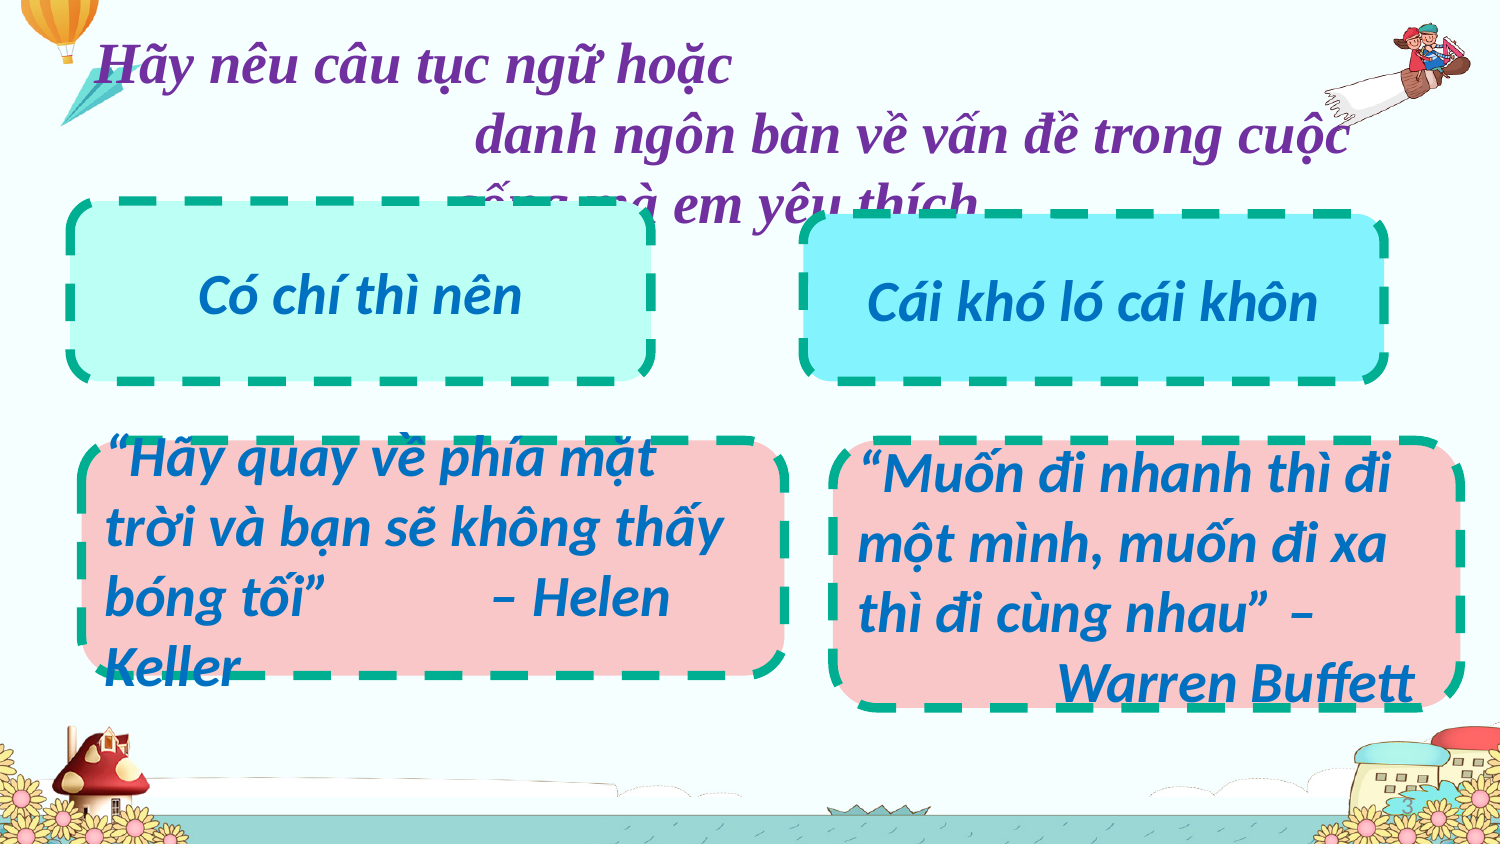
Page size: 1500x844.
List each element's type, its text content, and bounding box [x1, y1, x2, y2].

text_box Hãy nêu câu tục ngữ hoặc danh ngôn bàn về vấn đề trong cuộc sống mà em yêu thích. [81, 19, 1384, 241]
text_box Cái khó ló cái khôn [801, 211, 1387, 384]
text_box “Muốn đi nhanh thì đi một mình, muốn đi xa thì đi cùng nhau” – Warren Buffett [830, 438, 1463, 710]
picture [0, 0, 1500, 844]
text_box “Hãy quay về phía mặt trời và bạn sẽ không thấy bóng tối” – Helen Keller [79, 438, 787, 678]
text_box Có chí thì nên [68, 198, 654, 384]
slide_number 3 [1074, 782, 1425, 827]
